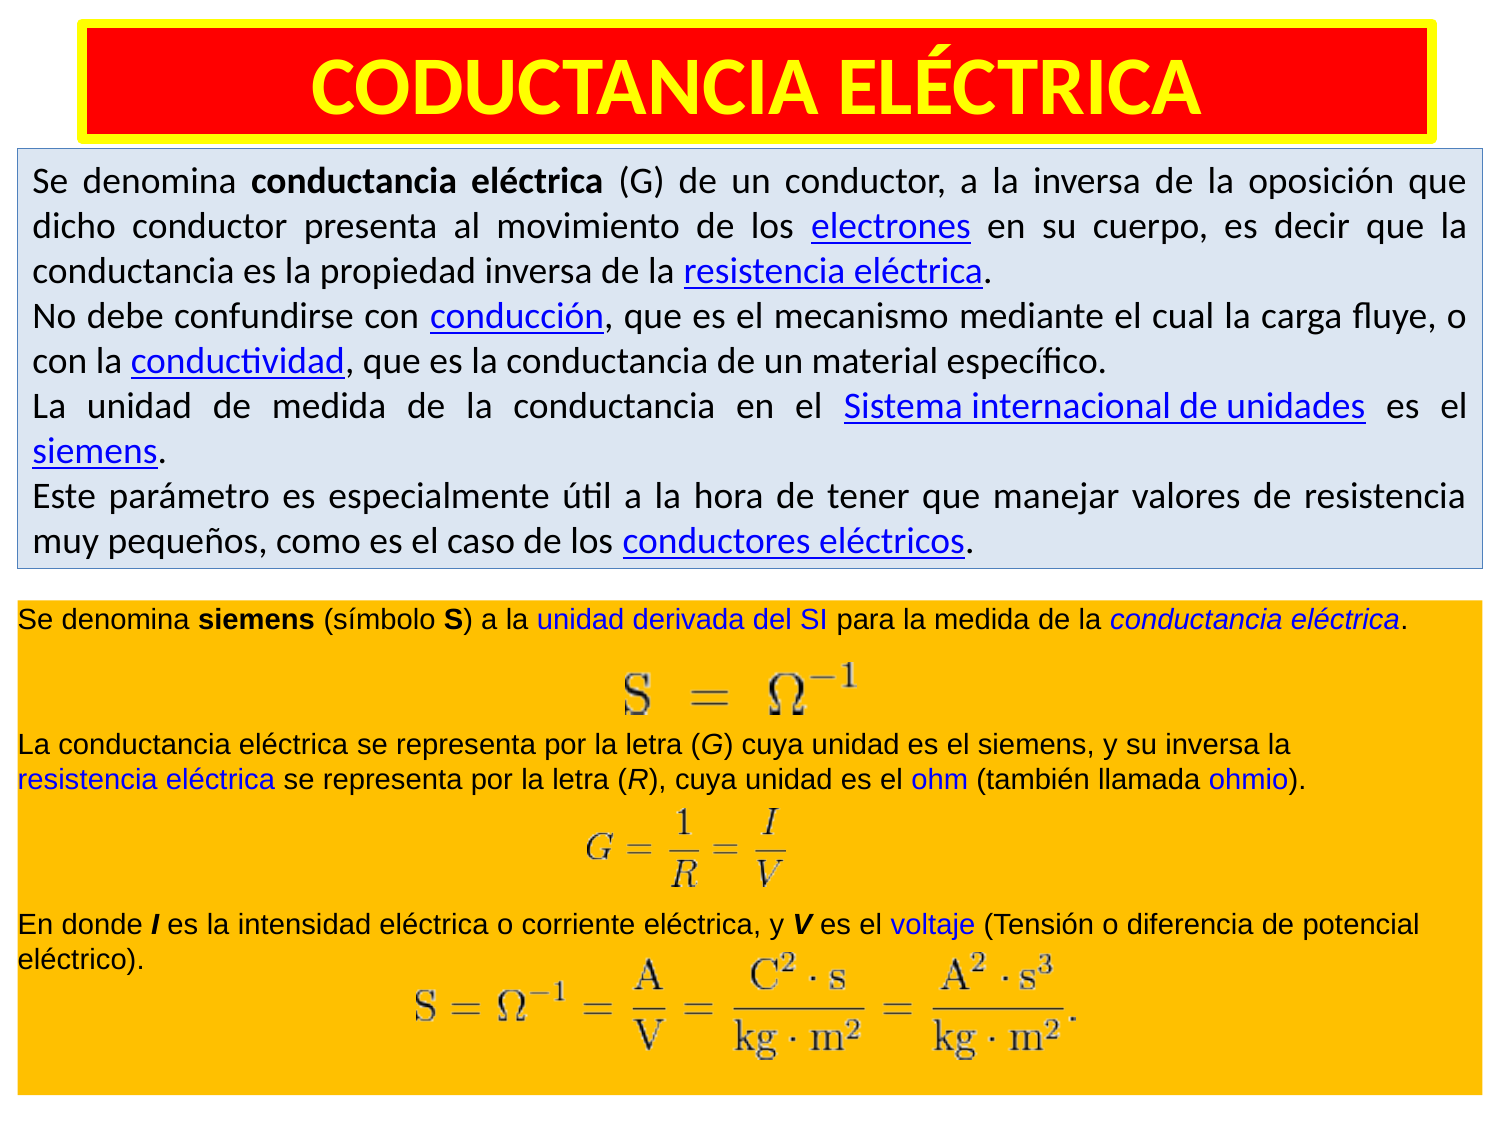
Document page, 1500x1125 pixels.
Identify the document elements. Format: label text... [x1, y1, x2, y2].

text_box CODUCTANCIA ELÉCTRICA [80, 21, 1434, 141]
picture [416, 952, 1076, 1060]
picture [625, 662, 857, 715]
text_box Se denomina conductancia eléctrica (G) de un conductor, a la inversa de la oposición que dicho conductor presenta al movimiento de los electrones en su cuerpo, es decir que la conductancia es la propiedad inversa de la resistencia eléctrica. No debe confundirse con conducción, que es el mecanismo mediante el cual la carga fluye, o con la conductividad, que es la conductancia de un material específico. La unidad de medida de la conductancia en el Sistema internacional de unidades es el siemens. Este parámetro es especialmente útil a la hora de tener que manejar valores de resistencia muy pequeños, como es el caso de los conductores eléctricos. [17, 148, 1483, 569]
text_box Se denomina siemens (símbolo S) a la unidad derivada del SI para la medida de la conductancia eléctrica. La conductancia eléctrica se representa por la letra (G) cuya unidad es el siemens, y su inversa la resistencia eléctrica se representa por la letra (R), cuya unidad es el ohm (también llamada ohmio). En donde I es la intensidad eléctrica o corriente eléctrica, y V es el voltaje (Tensión o diferencia de potencial eléctrico). [17, 600, 1483, 1096]
picture [587, 808, 786, 888]
